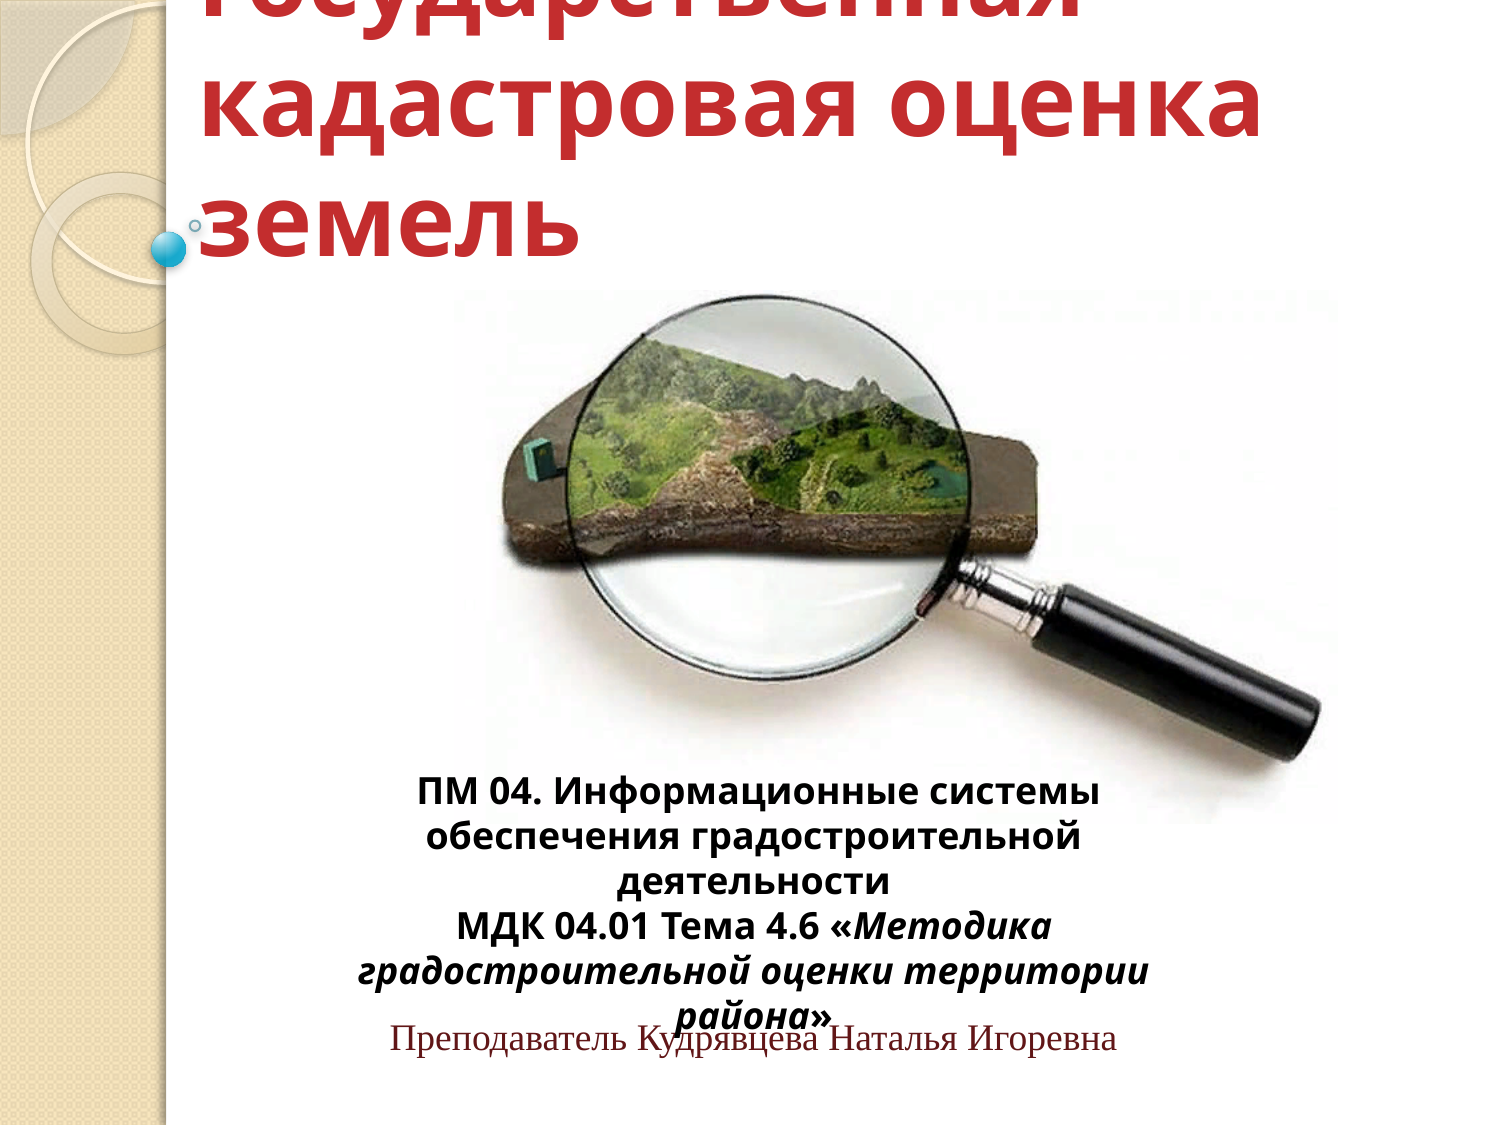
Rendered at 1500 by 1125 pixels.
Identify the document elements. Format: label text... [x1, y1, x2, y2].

text_box ПМ 04. Информационные системы обеспечения градостроительной деятельности МДК 04.01 Тема 4.6 «Методика градостроительной оценки территории района» [322, 759, 1187, 1045]
text_box Преподаватель Кудрявцева Наталья Игоревна [374, 1045, 1134, 1066]
picture [454, 290, 1338, 824]
title Государственная кадастровая оценка земель [183, 42, 1458, 284]
